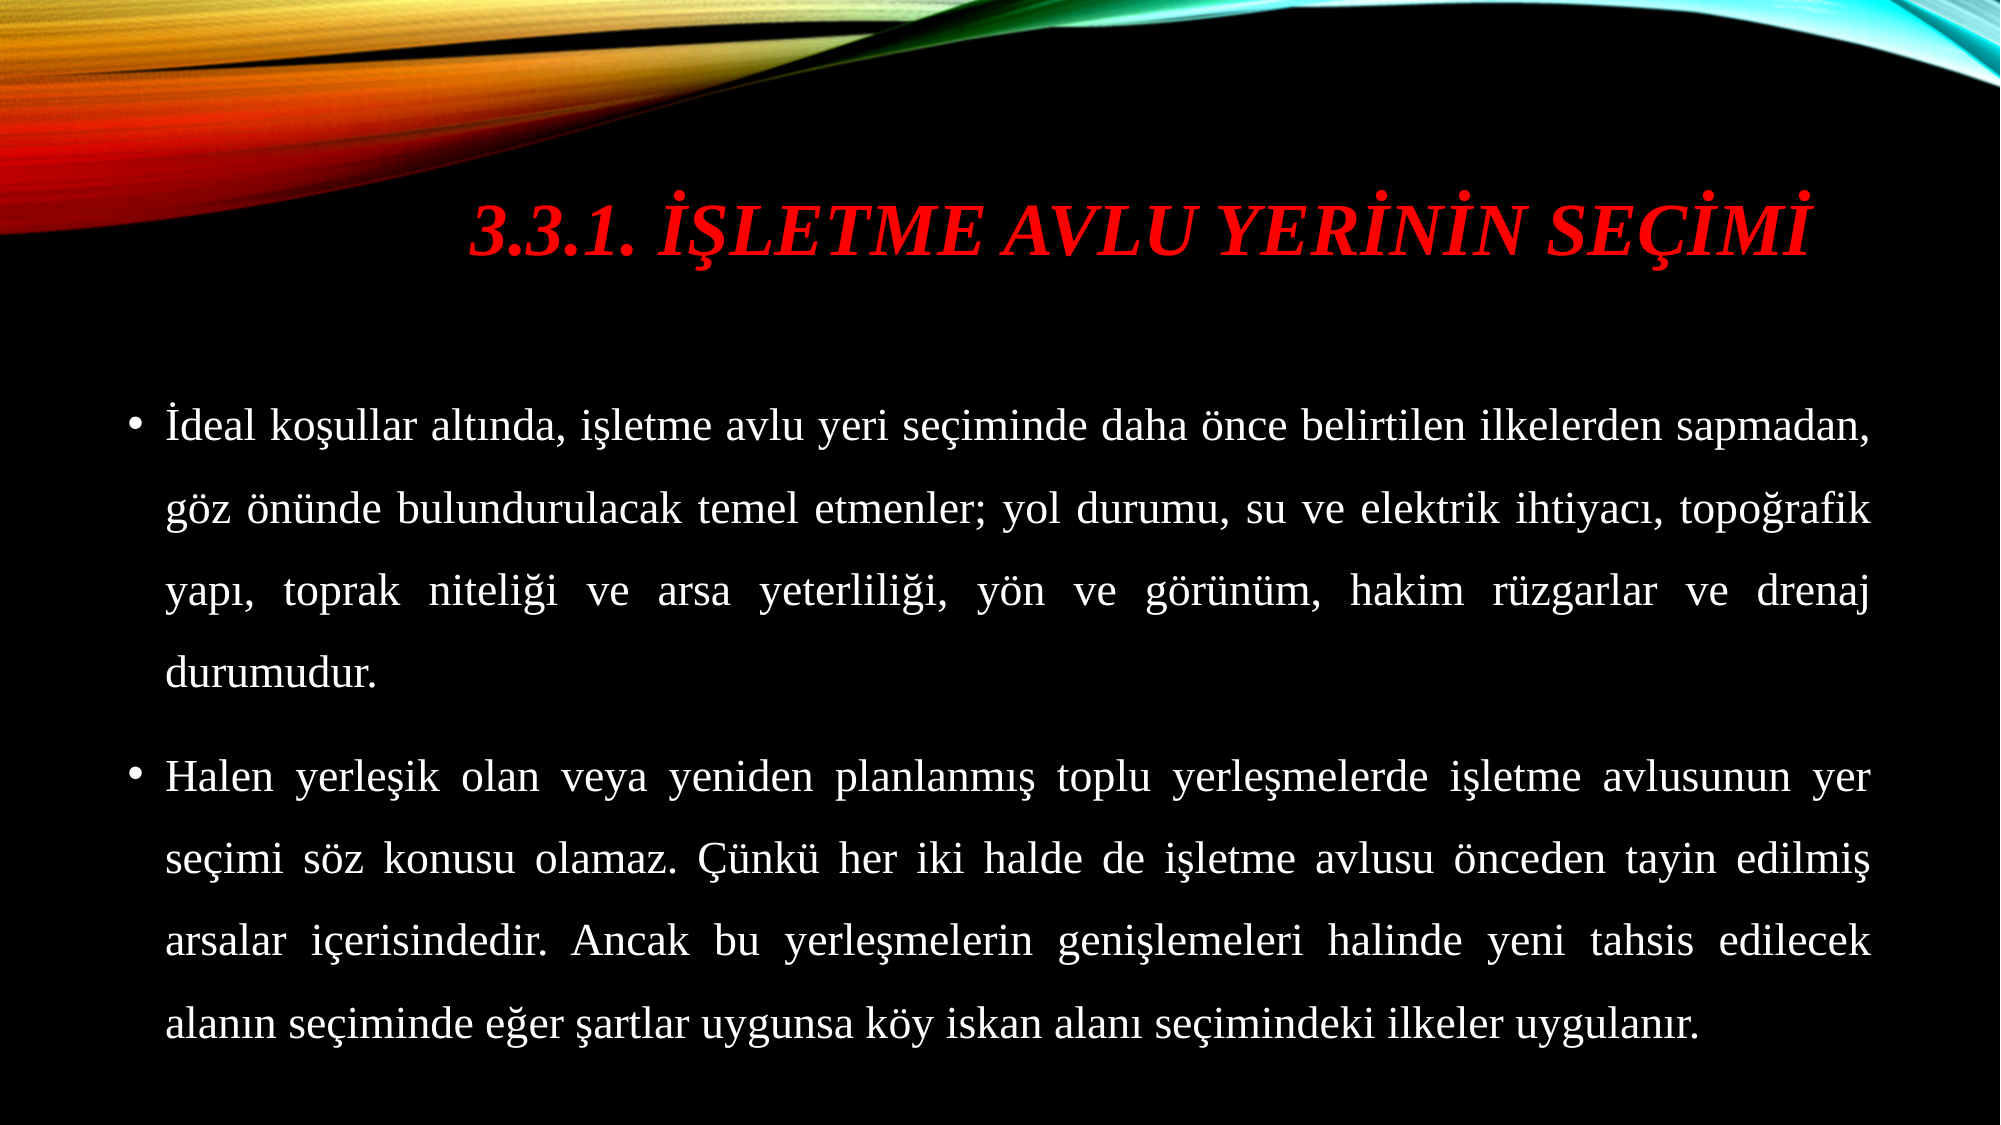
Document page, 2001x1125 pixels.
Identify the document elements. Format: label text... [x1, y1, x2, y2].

list İdeal koşullar altında, işletme avlu yeri seçiminde daha önce belirtilen ilkelerden sapmadan, göz önünde bulundurulacak temel etmenler; yol durumu, su ve elektrik ihtiyacı, topoğrafik yapı, toprak niteliği ve arsa yeterliliği, yön ve görünüm, hakim rüzgarlar ve drenaj durumudur. Halen yerleşik olan veya yeniden planlanmış toplu yerleşmelerde işletme avlusunun yer seçimi söz konusu olamaz. Çünkü her iki halde de işletme avlusu önceden tayin edilmiş arsalar içerisindedir. Ancak bu yerleşmelerin genişlemeleri halinde yeni tahsis edilecek alanın seçiminde eğer şartlar uygunsa köy iskan alanı seçimindeki ilkeler uygulanır. [112, 360, 1888, 1067]
picture [0, 0, 2000, 237]
title 3.3.1. İşletme Avlu yerİNİN SEÇİMİ [396, 125, 1888, 338]
